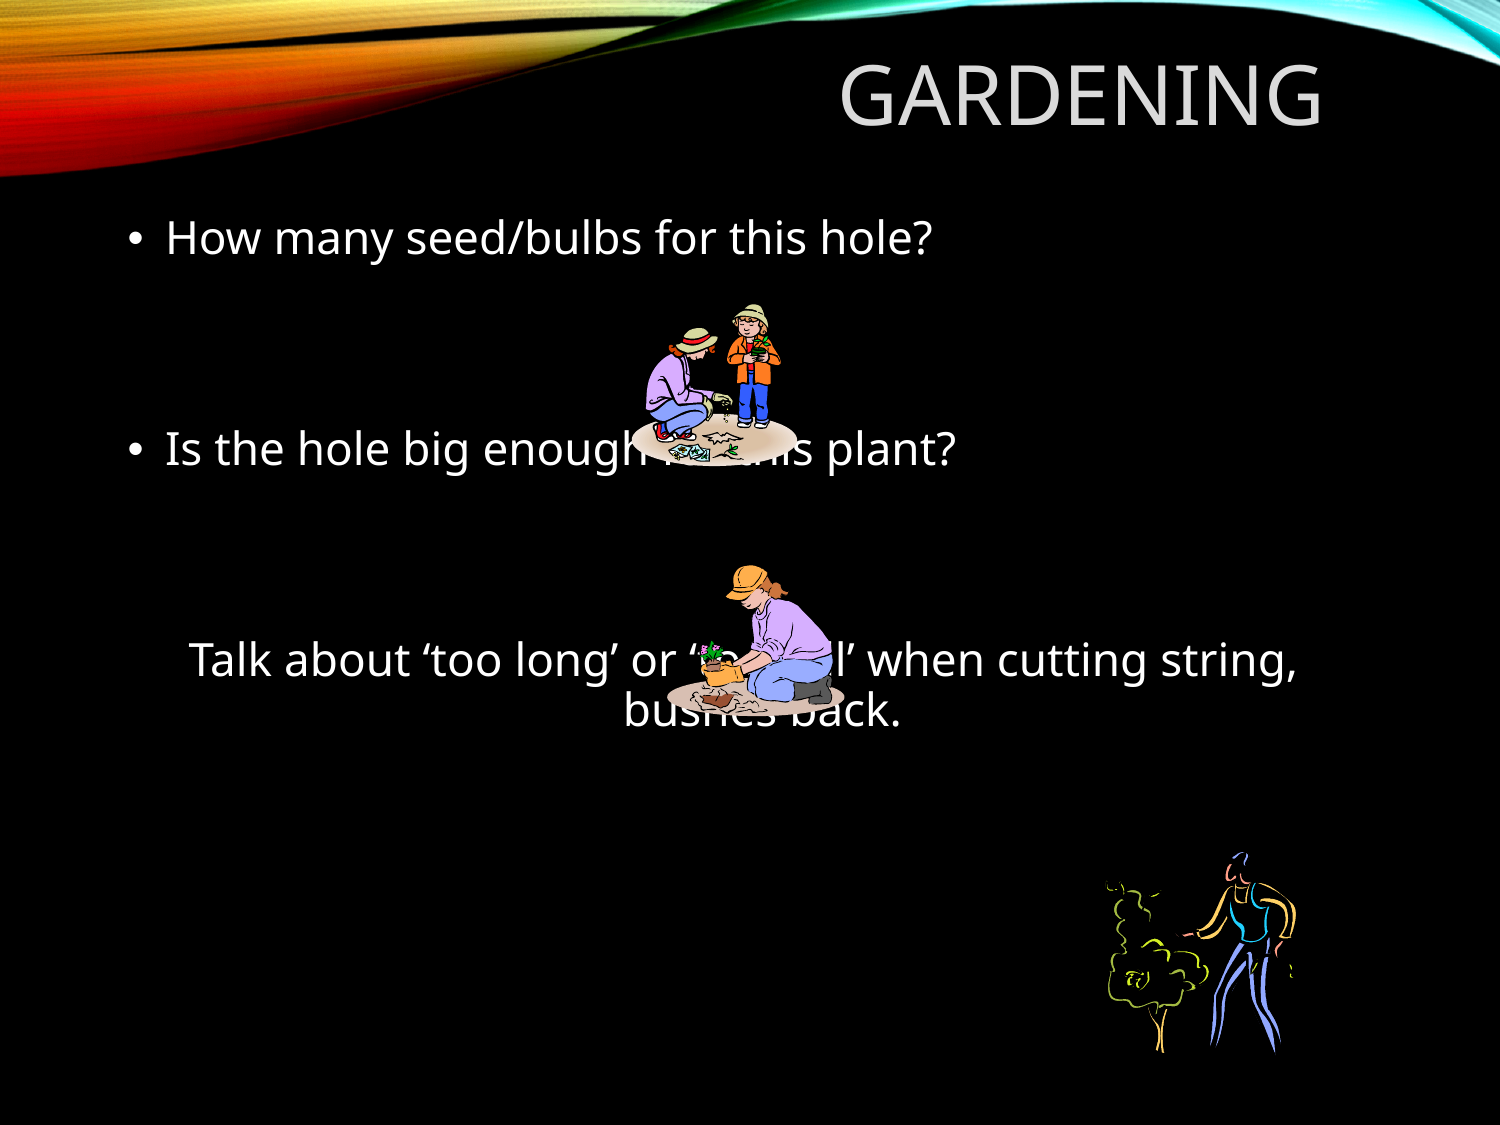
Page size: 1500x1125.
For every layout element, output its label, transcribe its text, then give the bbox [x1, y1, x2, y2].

picture [1104, 848, 1307, 1062]
picture [0, 0, 1500, 178]
title Gardening [112, 24, 1341, 173]
picture [631, 302, 798, 467]
picture [666, 562, 845, 717]
list How many seed/bulbs for this hole? Is the hole big enough for this plant? Talk about ‘too long’ or ‘too tall’ when cutting string, bushes back. [112, 208, 1375, 900]
